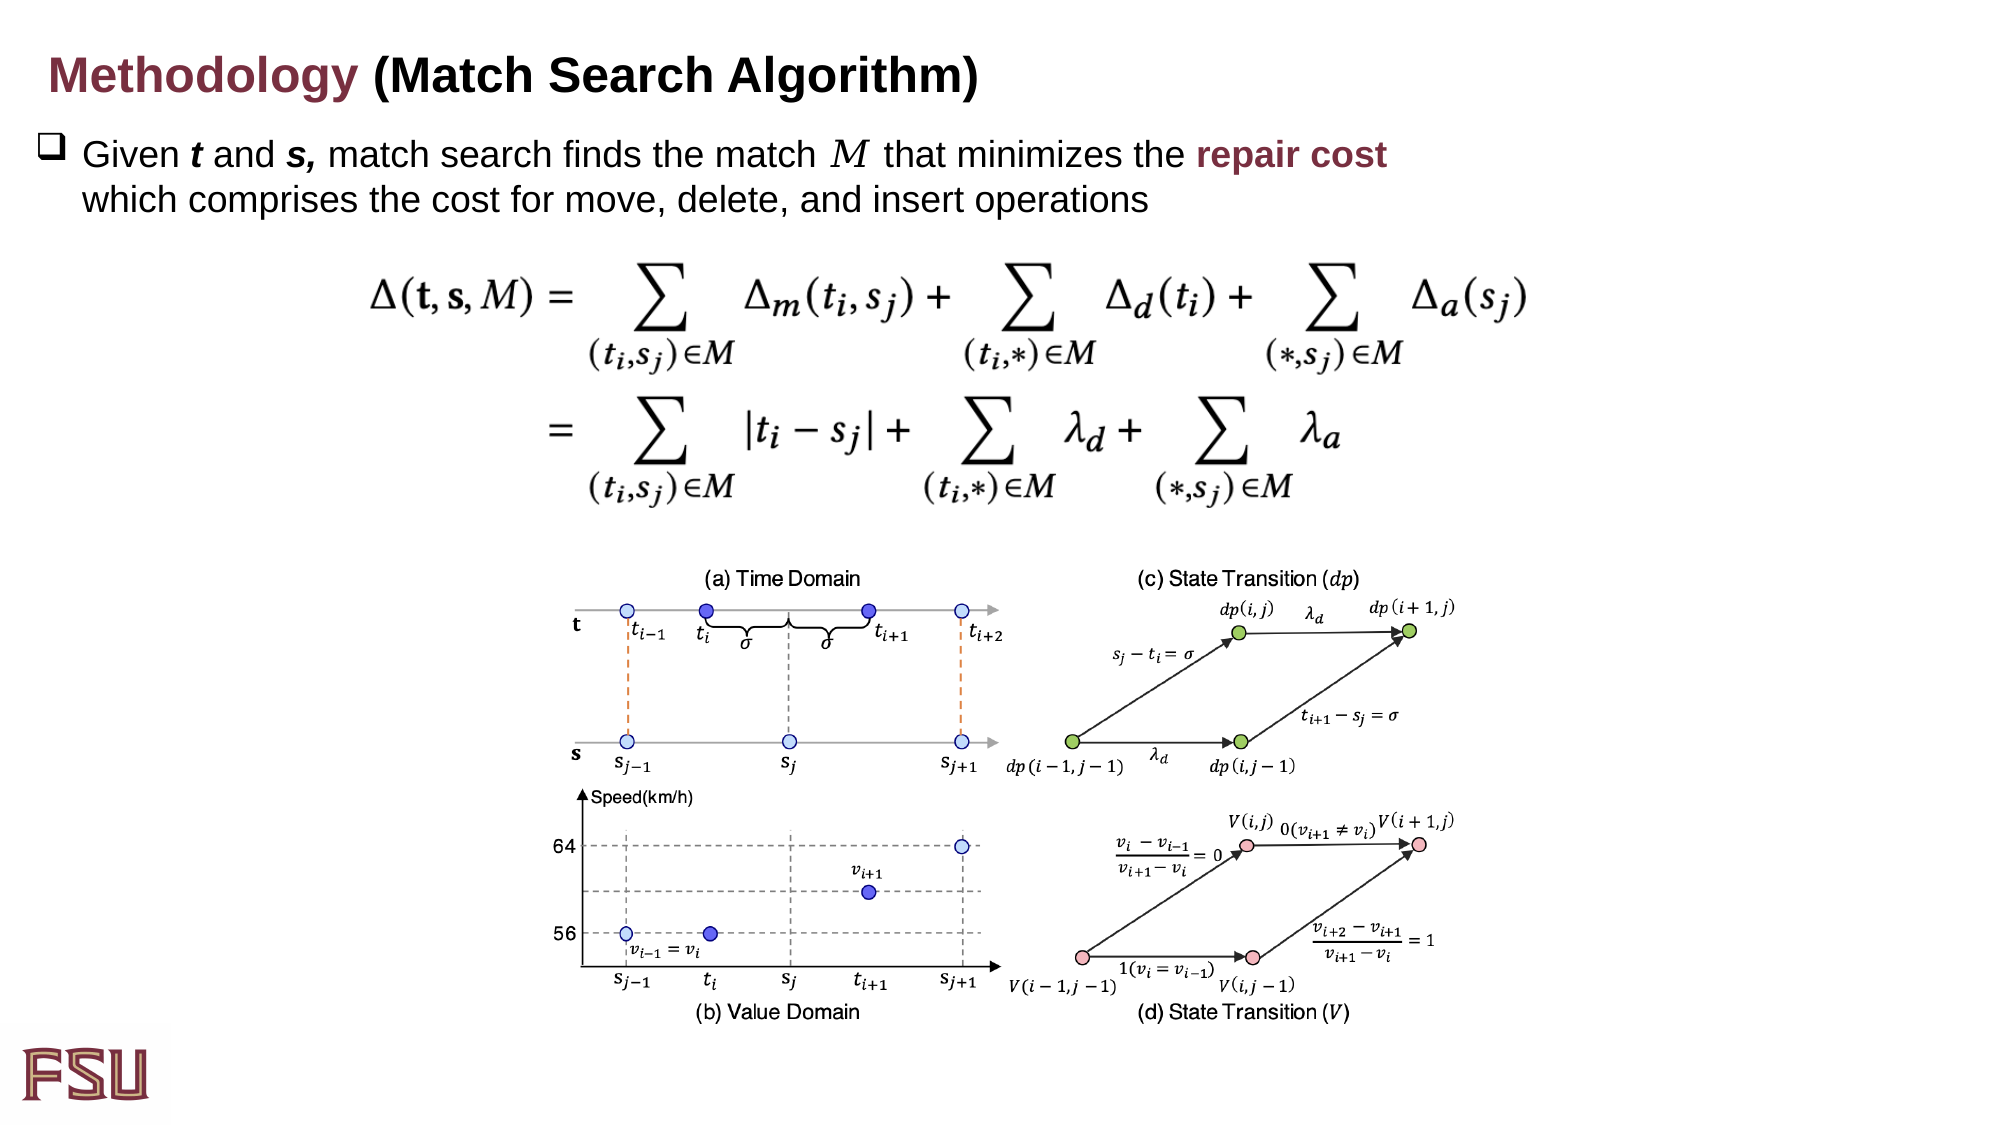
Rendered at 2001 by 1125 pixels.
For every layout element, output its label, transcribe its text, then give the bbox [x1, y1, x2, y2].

text_box Methodology (Match Search Algorithm) [33, 35, 995, 110]
text_box Given t and s, match search finds the match 𝑀 that minimizes the repair cost which comprises the cost for move, delete, and insert operations [20, 122, 1939, 272]
picture [519, 539, 1481, 1055]
picture [362, 252, 1597, 526]
picture [0, 1023, 171, 1125]
